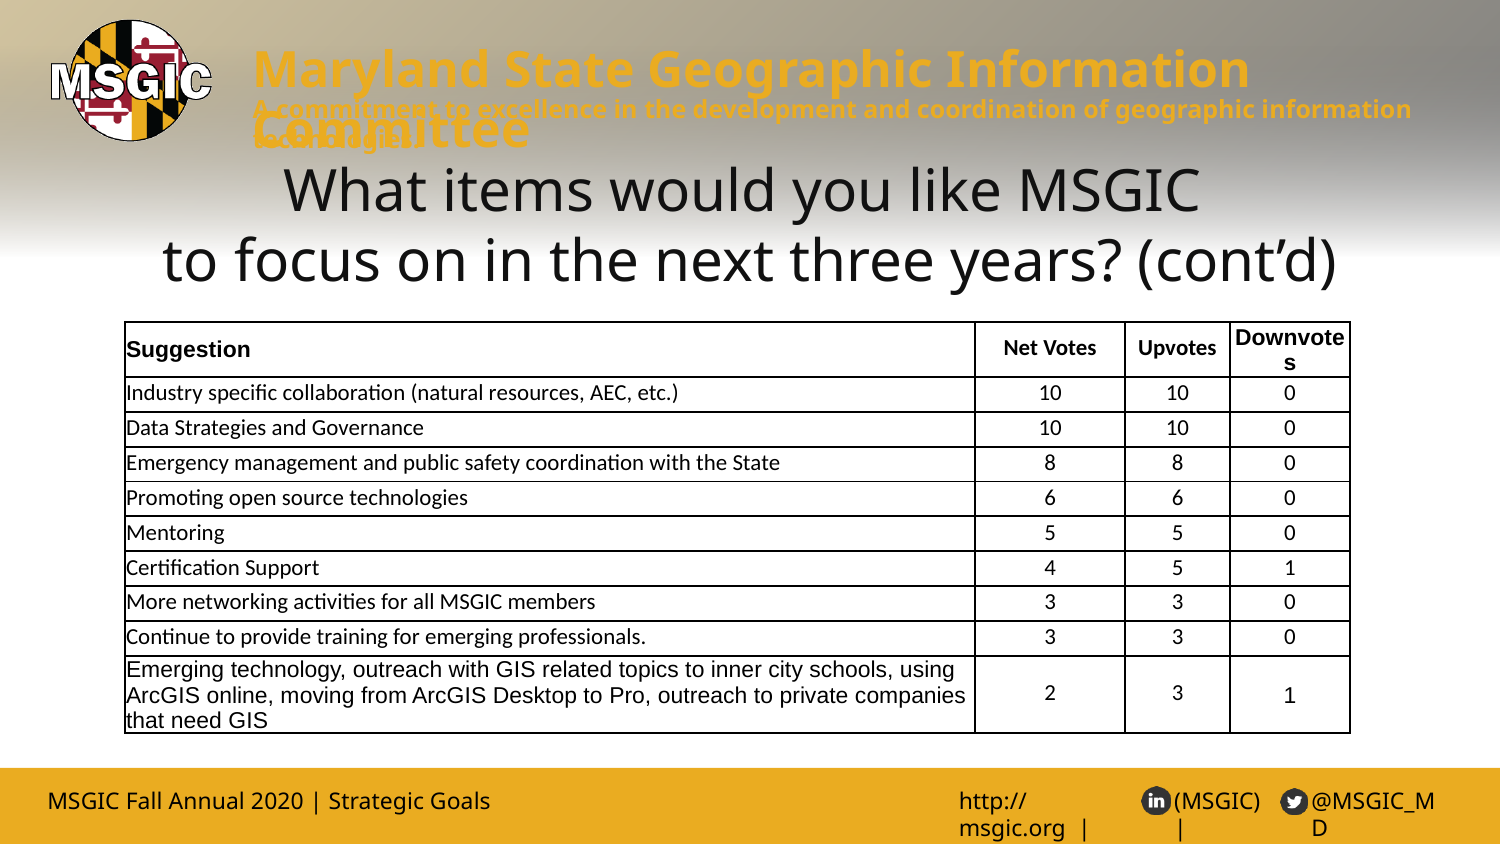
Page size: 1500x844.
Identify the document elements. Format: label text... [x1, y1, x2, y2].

table_cell Certification Support [126, 552, 974, 585]
table_header Suggestion [126, 323, 974, 376]
table_cell Promoting open source technologies [126, 482, 974, 515]
table_cell 0 [1231, 413, 1349, 446]
table_cell 10 [1126, 413, 1229, 446]
table_cell 2 [976, 657, 1124, 732]
table_cell Mentoring [126, 517, 974, 550]
table_header Net Votes [976, 323, 1124, 376]
table_header Downvotes [1231, 323, 1349, 376]
table_cell Data Strategies and Governance [126, 413, 974, 446]
table_cell 5 [1126, 552, 1229, 585]
table_cell 8 [976, 448, 1124, 481]
table_cell 6 [1126, 482, 1229, 515]
picture [1280, 788, 1308, 815]
title What items would you like MSGIC to focus on in the next three years? (cont’d) [75, 152, 1425, 294]
table_cell 10 [976, 413, 1124, 446]
table_cell 3 [976, 587, 1124, 620]
table_cell 10 [976, 378, 1124, 411]
table_cell 0 [1231, 517, 1349, 550]
table_cell More networking activities for all MSGIC members [126, 587, 974, 620]
picture [37, 17, 225, 144]
table_cell 5 [1126, 517, 1229, 550]
table_cell 0 [1231, 448, 1349, 481]
table_cell 0 [1231, 378, 1349, 411]
table_cell 1 [1231, 657, 1349, 732]
table_cell 6 [976, 482, 1124, 515]
table_cell 8 [1126, 448, 1229, 481]
table_cell 0 [1231, 587, 1349, 620]
table_cell 1 [1231, 552, 1349, 585]
picture [1141, 786, 1171, 815]
table_cell Industry specific collaboration (natural resources, AEC, etc.) [126, 378, 974, 411]
table_cell Continue to provide training for emerging professionals. [126, 622, 974, 655]
table_cell 3 [1126, 657, 1229, 732]
table_cell 3 [976, 622, 1124, 655]
table_cell 10 [1126, 378, 1229, 411]
table_cell 3 [1126, 622, 1229, 655]
table_cell 4 [976, 552, 1124, 585]
table_cell Emergency management and public safety coordination with the State [126, 448, 974, 481]
table_cell 0 [1231, 482, 1349, 515]
table_cell 5 [976, 517, 1124, 550]
table_cell Emerging technology, outreach with GIS related topics to inner city schools, using ArcGIS online, moving from ArcGIS Desktop to Pro, outreach to private companies that need GIS [126, 657, 974, 732]
table_cell 3 [1126, 587, 1229, 620]
table_header Upvotes [1126, 323, 1229, 376]
table_cell 0 [1231, 622, 1349, 655]
